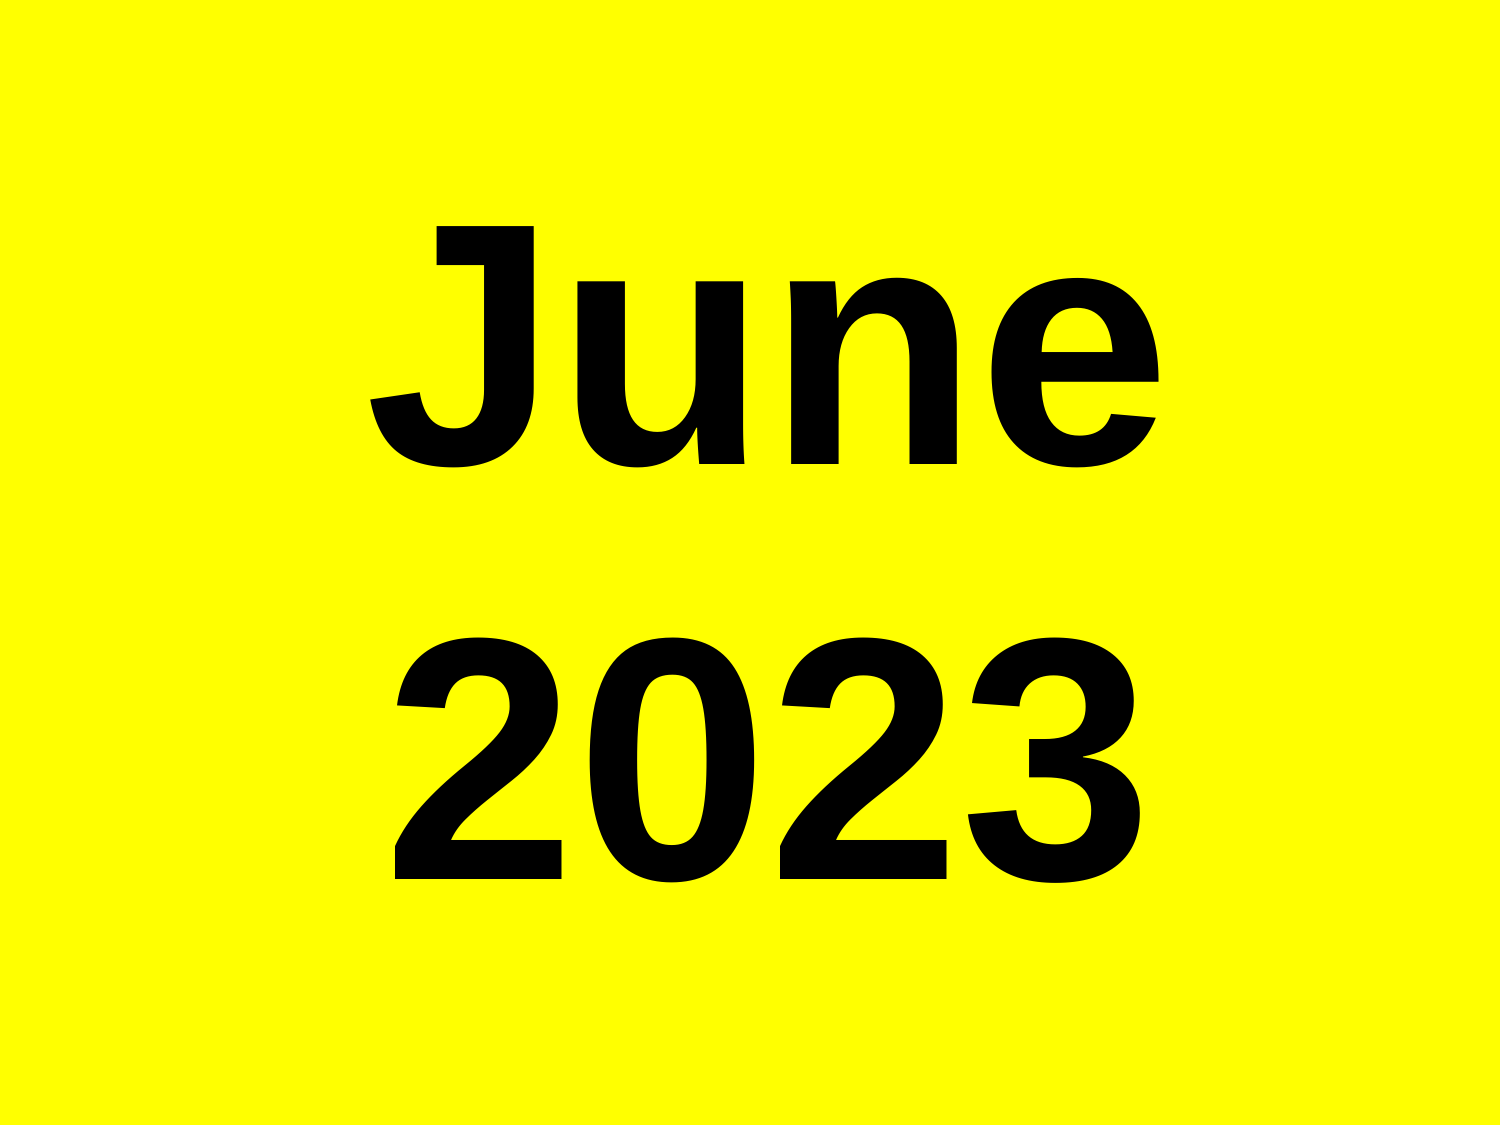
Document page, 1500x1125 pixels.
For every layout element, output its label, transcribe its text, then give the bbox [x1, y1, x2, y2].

title June 2023 [93, 439, 1444, 628]
